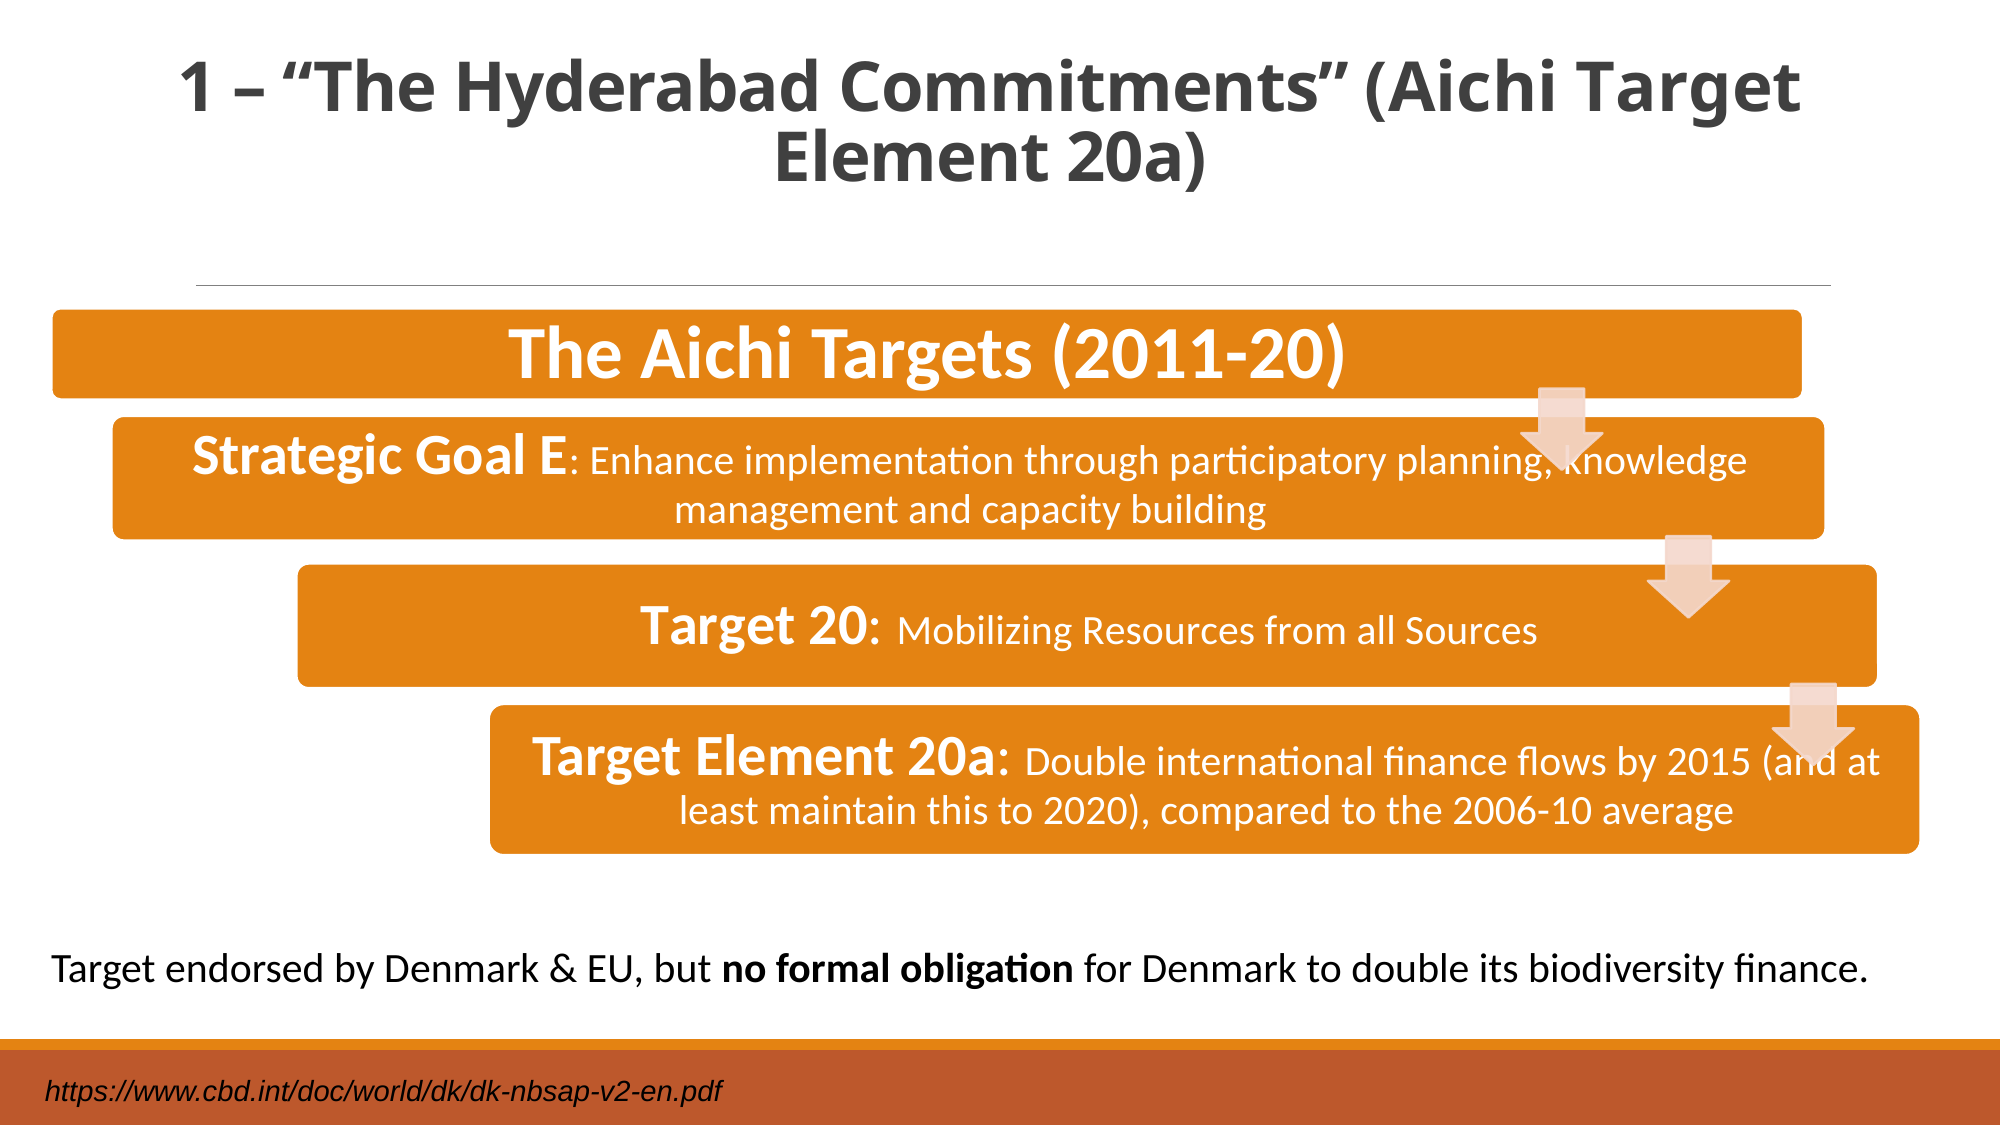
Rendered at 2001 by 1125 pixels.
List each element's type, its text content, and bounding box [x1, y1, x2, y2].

text_box https://www.cbd.int/doc/world/dk/dk-nbsap-v2-en.pdf [30, 1065, 1550, 1116]
text_box Target endorsed by Denmark & EU, but no formal obligation for Denmark to double its biodiversity finance. [36, 933, 1964, 999]
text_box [29, 298, 1922, 868]
title 1 – “The Hyderabad Commitments” (Aichi Target Element 20a) [15, 47, 1965, 203]
